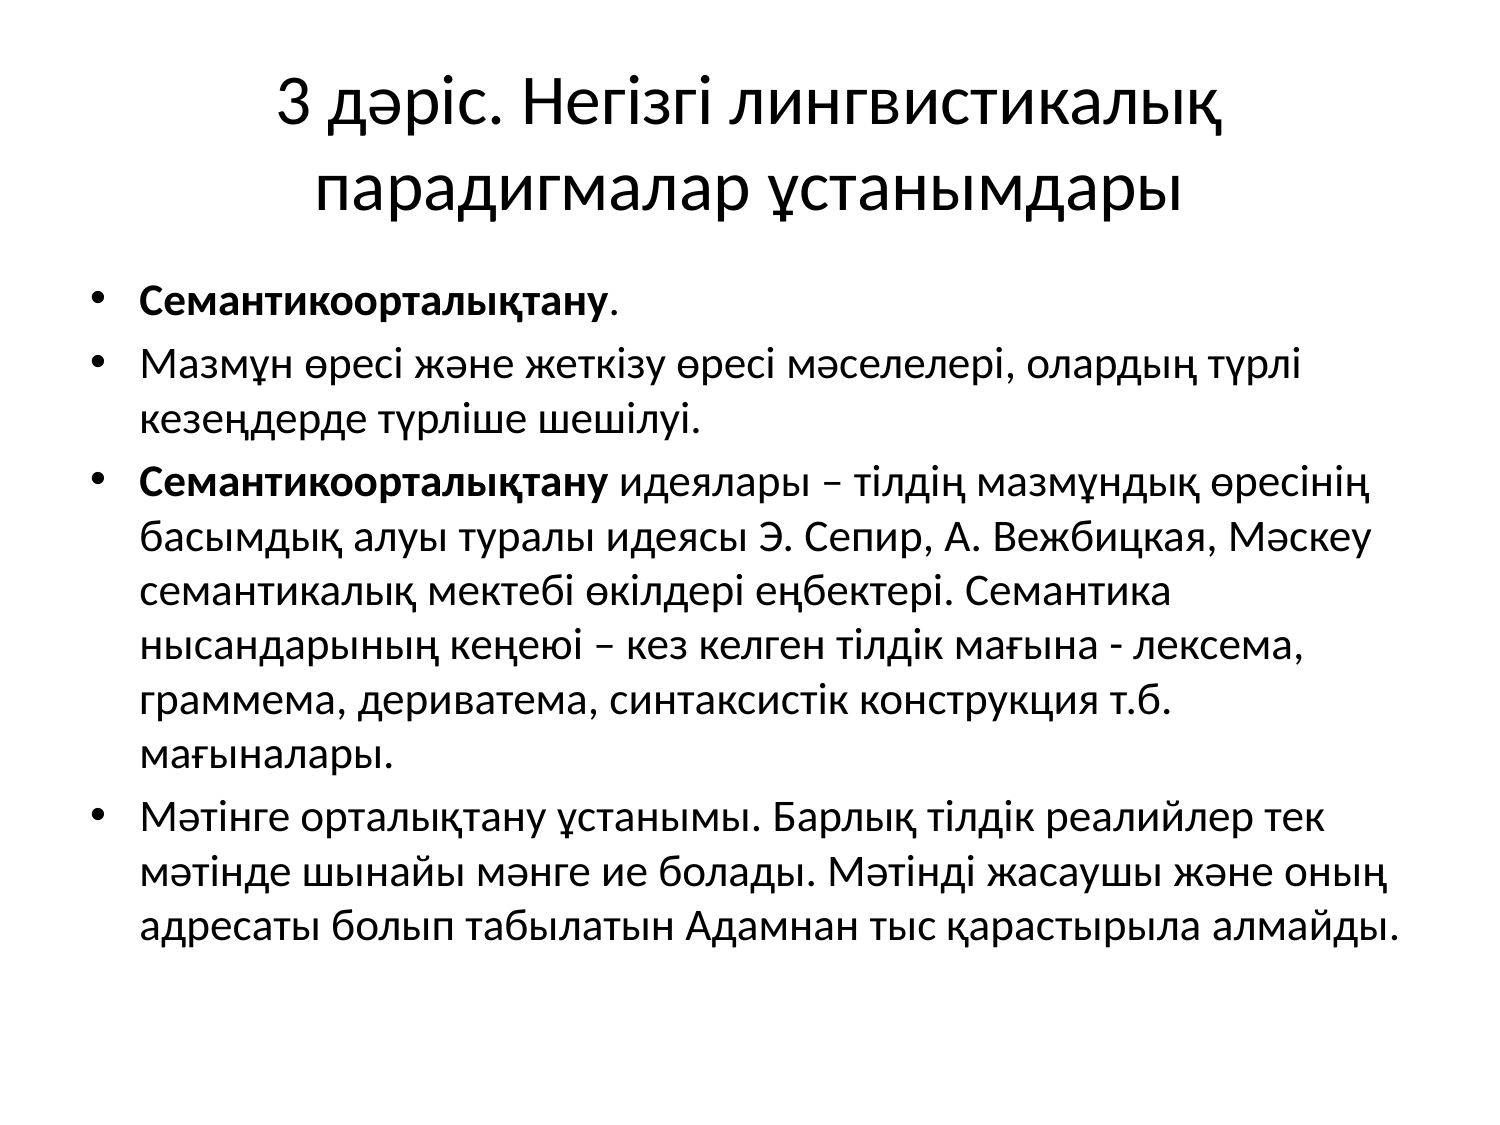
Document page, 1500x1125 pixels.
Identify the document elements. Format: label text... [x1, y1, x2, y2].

title 3 дәріс. Негізгі лингвистикалық парадигмалар ұстанымдары [75, 45, 1425, 233]
list Семантикоорталықтану. Мазмұн өресі және жеткізу өресі мәселелері, олардың түрлі кезеңдерде түрліше шешілуі. Семантикоорталықтану идеялары – тілдің мазмұндық өресінің басымдық алуы туралы идеясы Э. Сепир, А. Вежбицкая, Мәскеу семантикалық мектебі өкілдері еңбектері. Семантика нысандарының кеңеюі – кез келген тілдік мағына - лексема, граммема, дериватема, синтаксистік конструкция т.б. мағыналары. Мәтінге орталықтану ұстанымы. Барлық тілдік реалийлер тек мәтінде шынайы мәнге ие болады. Мәтінді жасаушы және оның адресаты болып табылатын Адамнан тыс қарастырыла алмайды. [75, 262, 1425, 1005]
